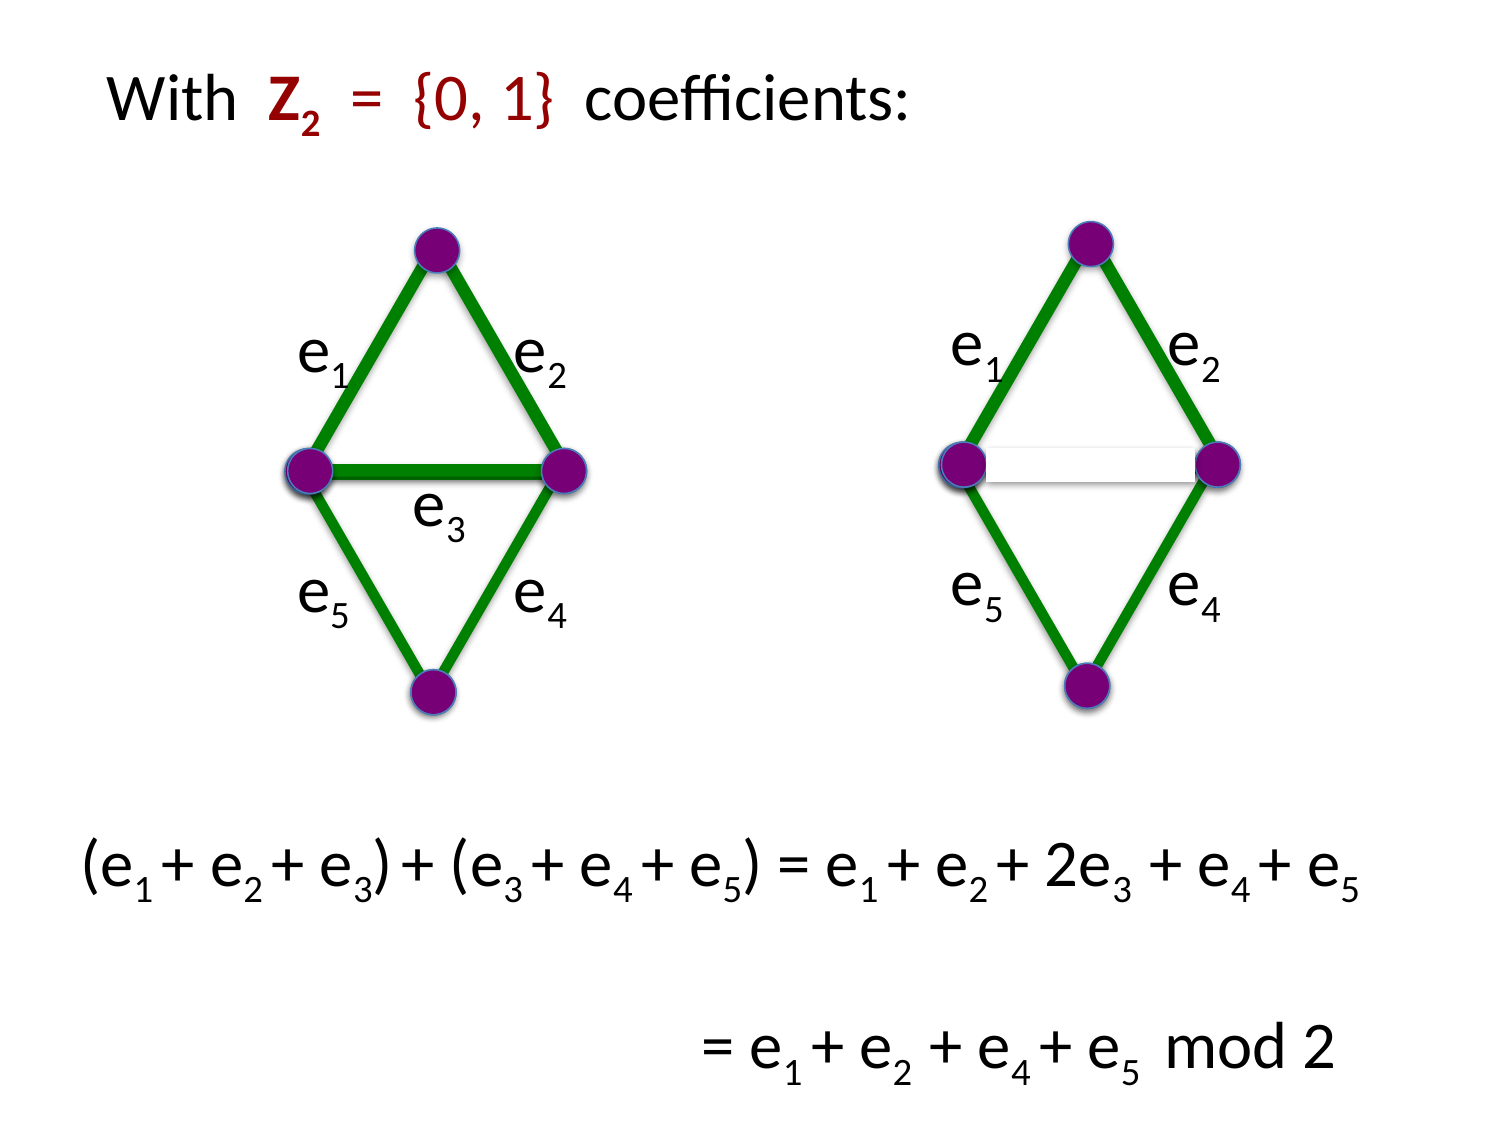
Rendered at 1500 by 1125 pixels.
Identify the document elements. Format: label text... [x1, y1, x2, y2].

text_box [935, 221, 1261, 709]
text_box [282, 227, 607, 715]
text_box With Z2 = {0, 1} coefficients: [92, 46, 1021, 152]
text_box (e1 + e2 + e3) + (e3 + e4 + e5) = e1 + e2 + 2e3 + e4 + e5 = e1 + e2 + e4 + e5 mod 2 [65, 812, 1500, 1101]
